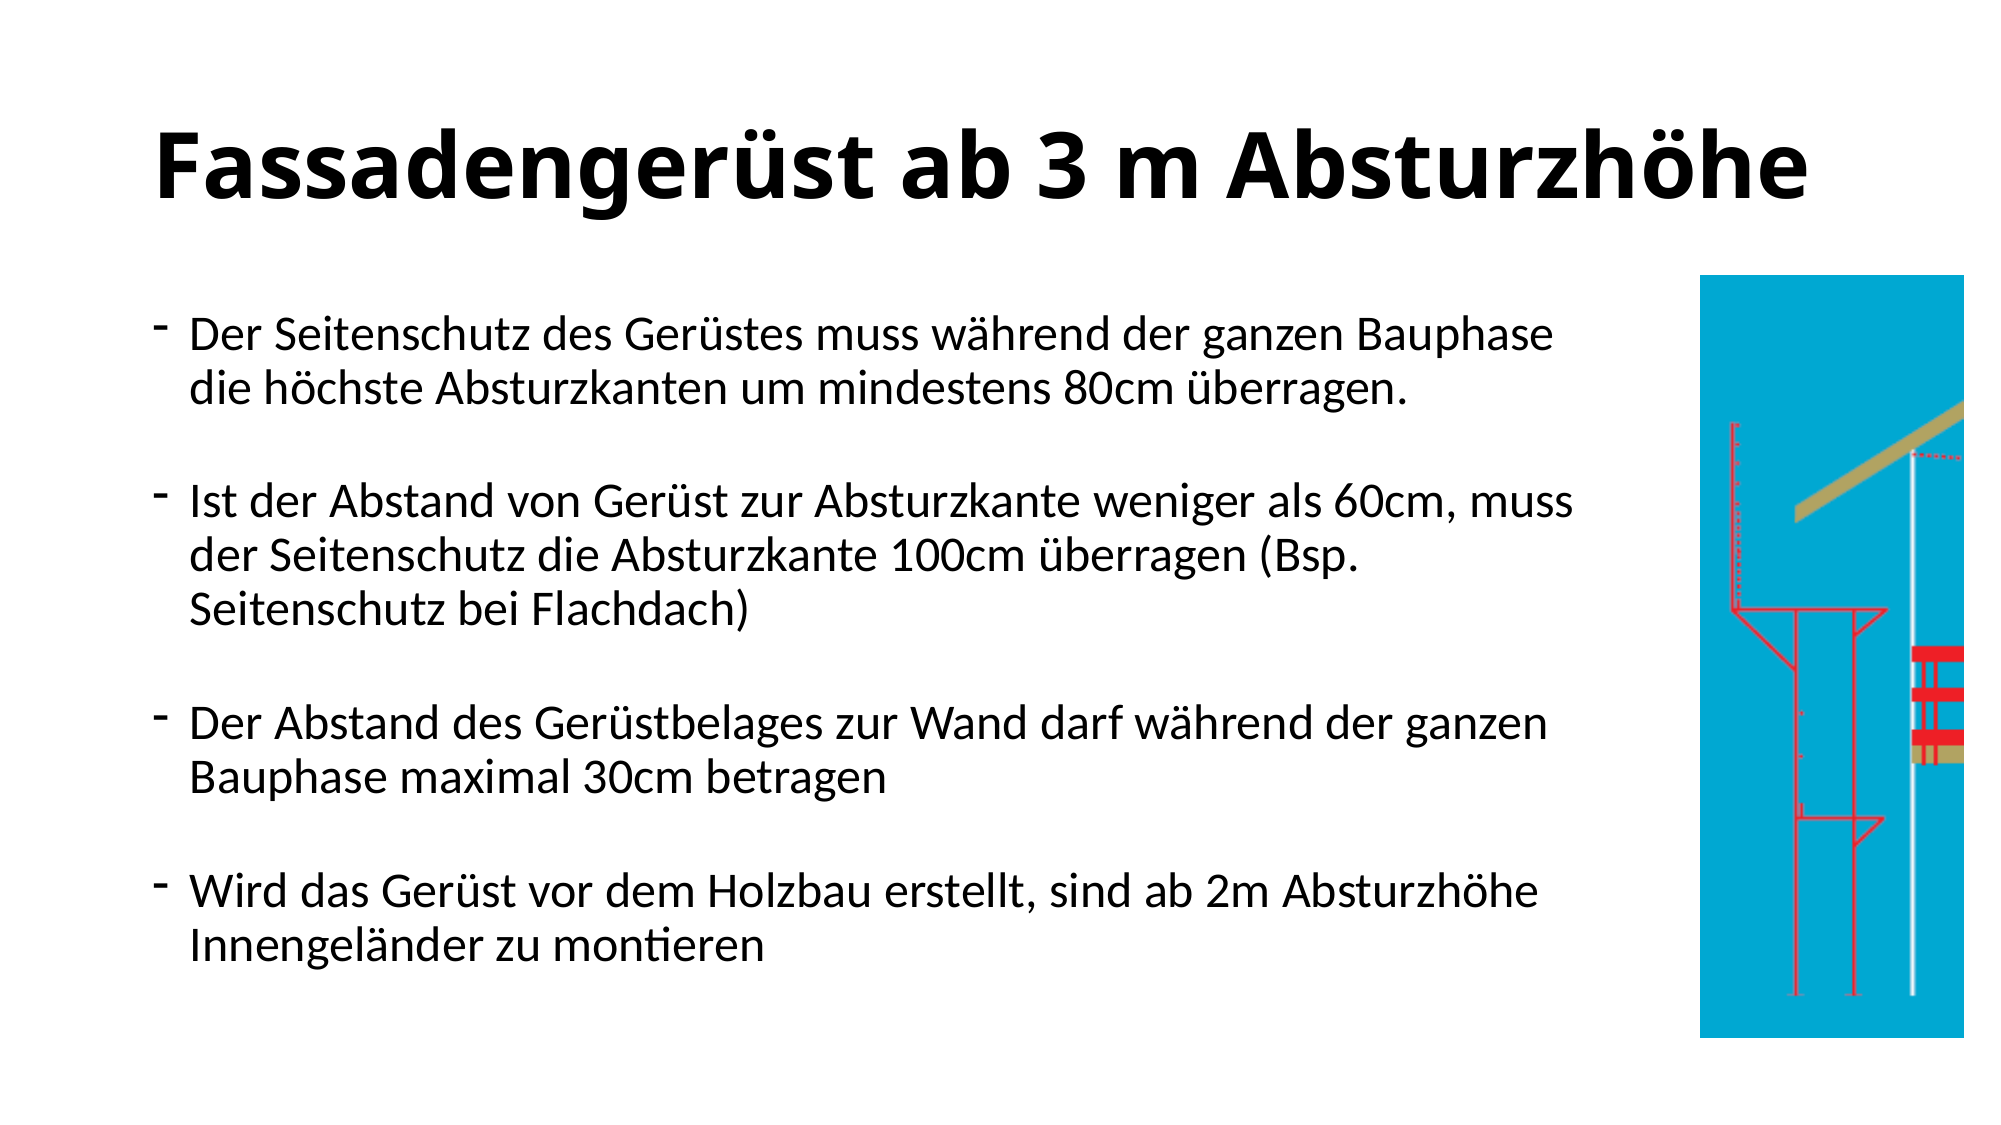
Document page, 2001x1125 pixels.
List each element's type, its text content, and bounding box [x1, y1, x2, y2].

title Fassadengerüst ab 3 m Absturzhöhe [137, 59, 1863, 278]
picture [1730, 422, 1889, 996]
text_box Der Seitenschutz des Gerüstes muss während der ganzen Bauphase die höchste Absturzkanten um mindestens 80cm überragen. Ist der Abstand von Gerüst zur Absturzkante weniger als 60cm, muss der Seitenschutz die Absturzkante 100cm überragen (Bsp. Seitenschutz bei Flachdach) Der Abstand des Gerüstbelages zur Wand darf während der ganzen Bauphase maximal 30cm betragen Wird das Gerüst vor dem Holzbau erstellt, sind ab 2m Absturzhöhe Innengeländer zu montieren [137, 299, 1619, 1014]
picture [1795, 400, 1964, 996]
